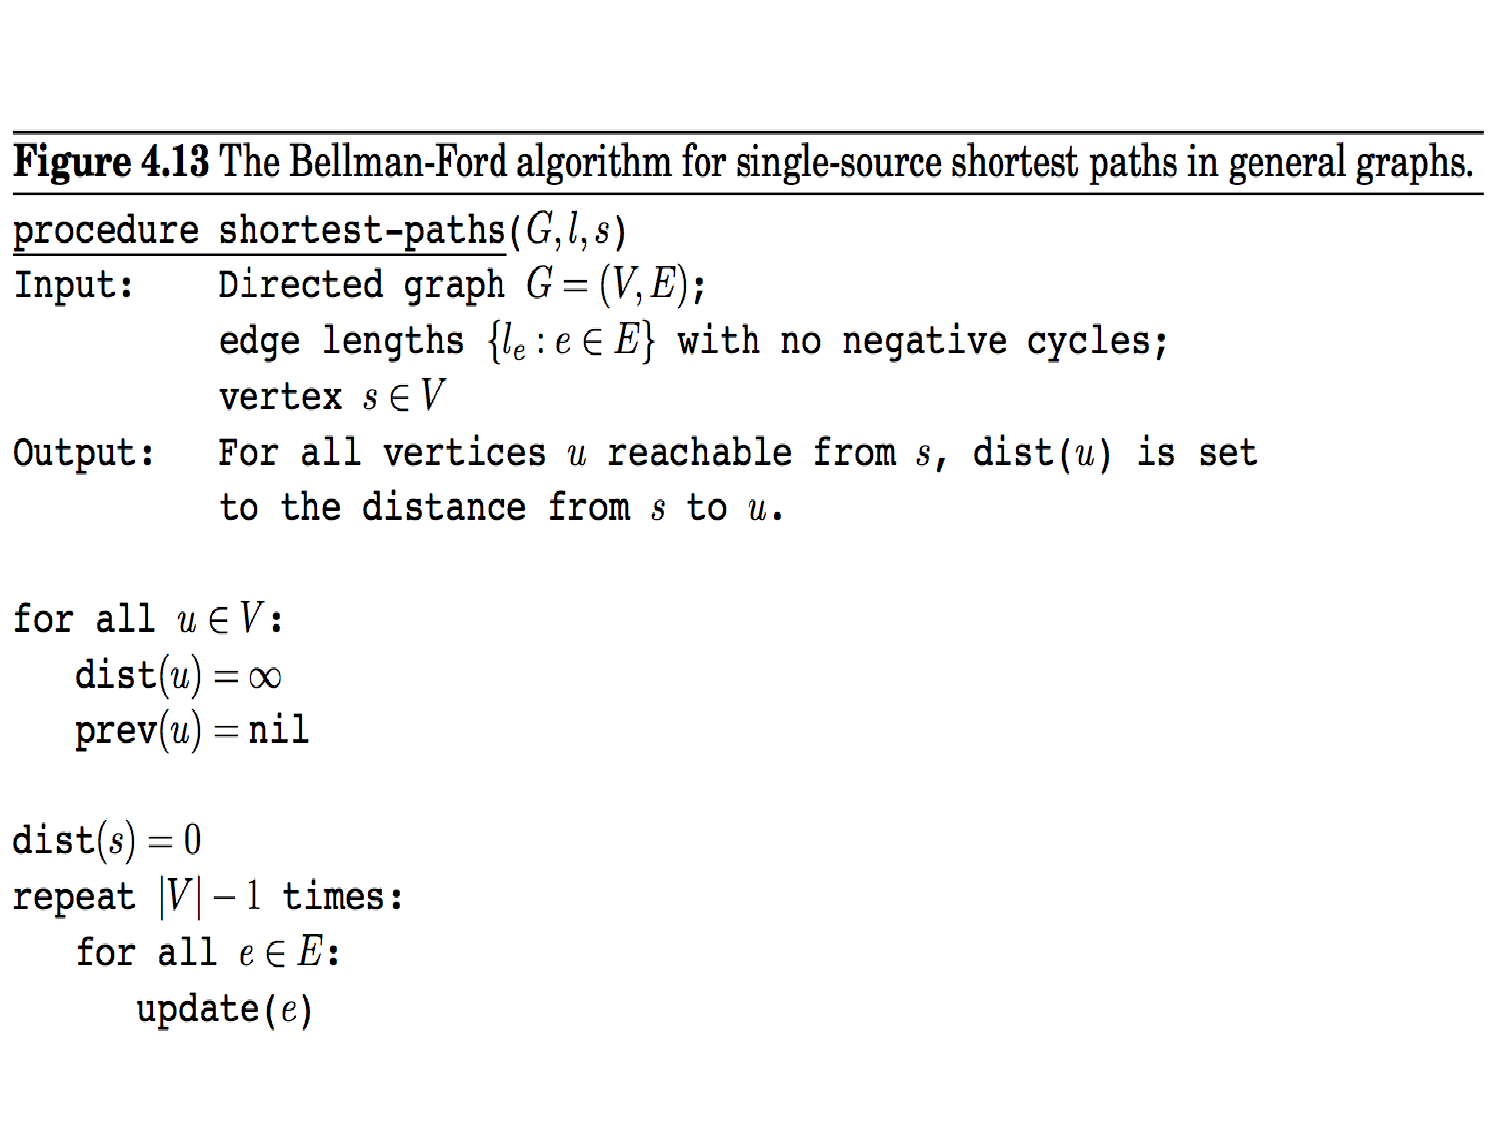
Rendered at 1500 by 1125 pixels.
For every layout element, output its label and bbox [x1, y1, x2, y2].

picture [0, 113, 1500, 1048]
